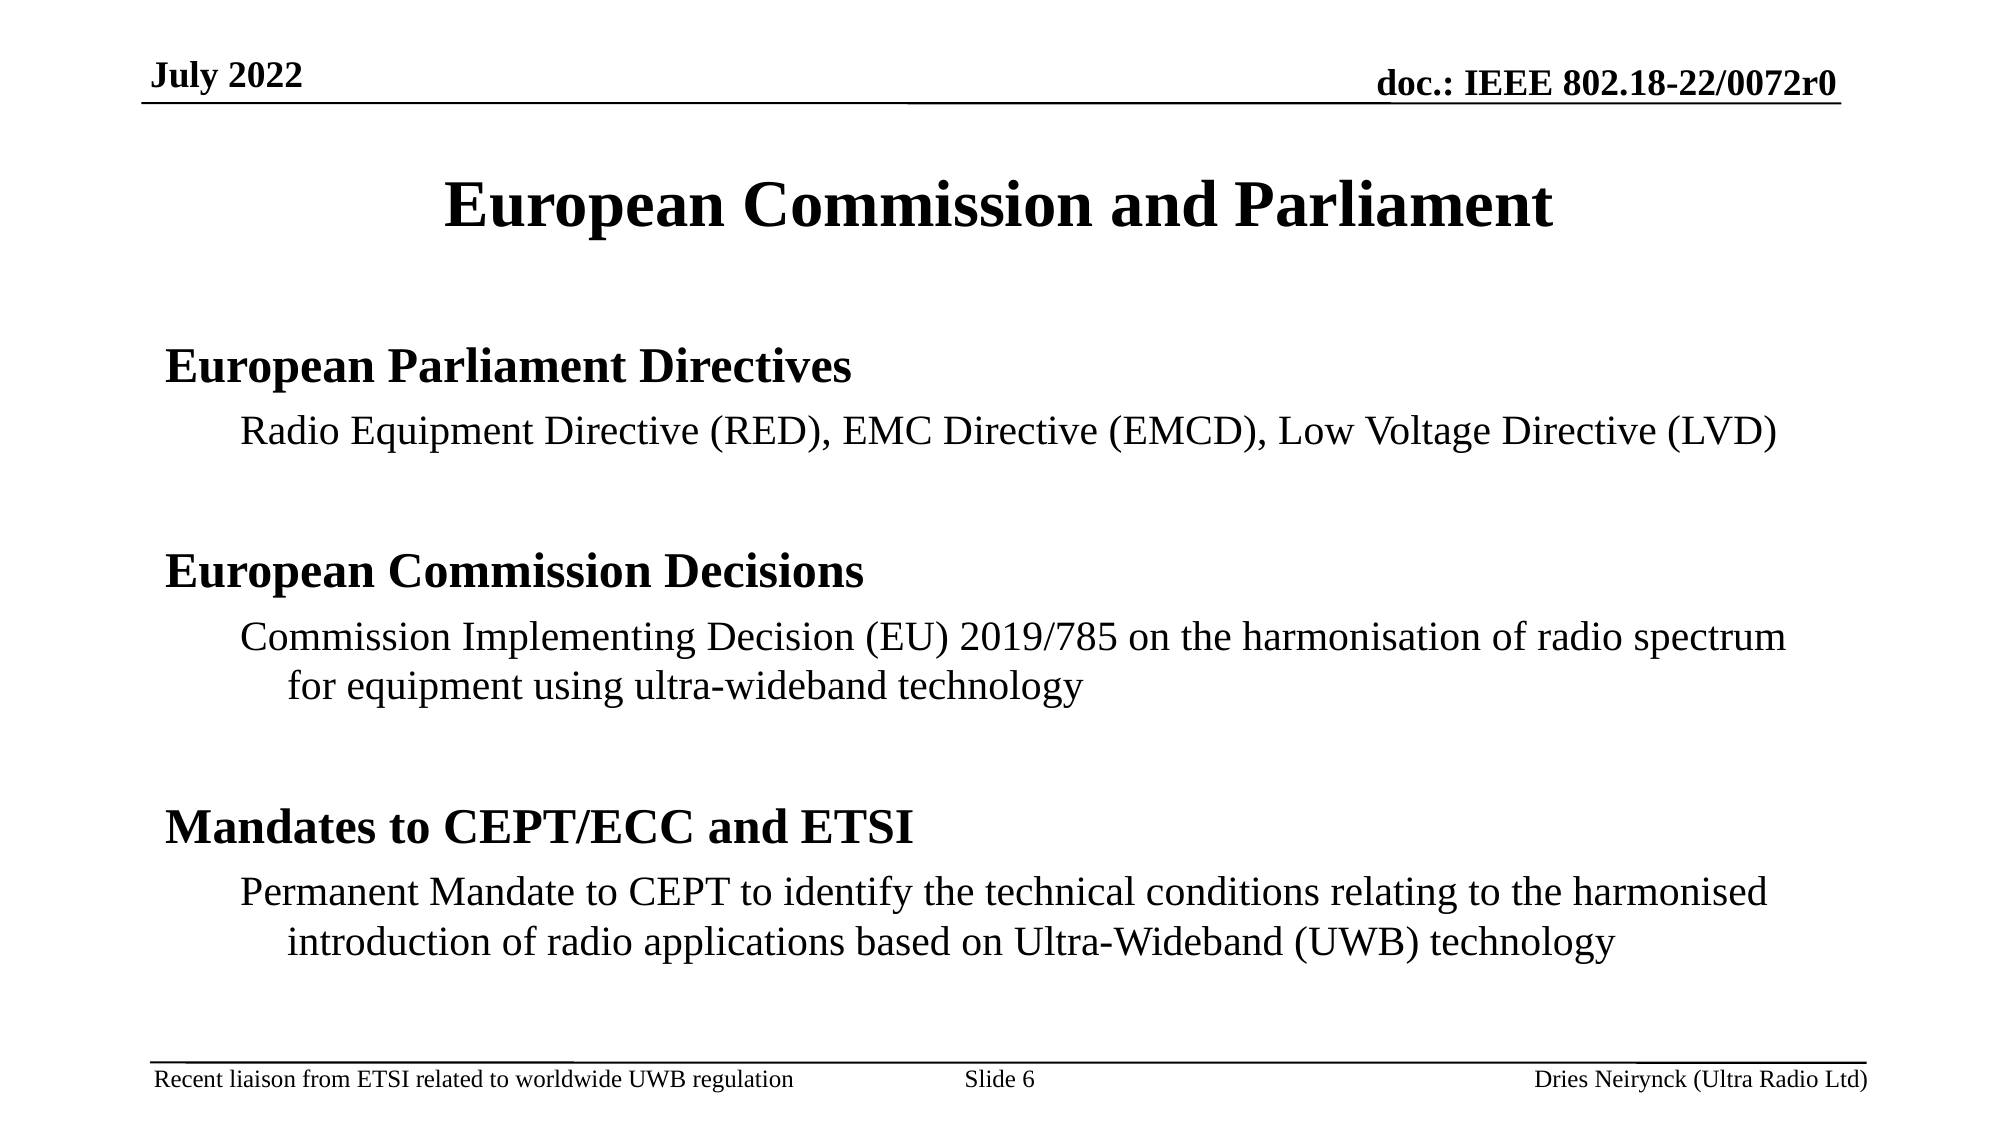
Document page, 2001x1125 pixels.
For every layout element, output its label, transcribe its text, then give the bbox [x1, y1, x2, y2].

footer Dries Neirynck (Ultra Radio Ltd) [1171, 1061, 1869, 1093]
list European Parliament Directives Radio Equipment Directive (RED), EMC Directive (EMCD), Low Voltage Directive (LVD) European Commission Decisions Commission Implementing Decision (EU) 2019/785 on the harmonisation of radio spectrum for equipment using ultra-wideband technology Mandates to CEPT/ECC and ETSI Permanent Mandate to CEPT to identify the technical conditions relating to the harmonised introduction of radio applications based on Ultra-Wideband (UWB) technology [149, 324, 1850, 1000]
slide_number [149, 49, 651, 95]
title European Commission and Parliament [149, 112, 1850, 288]
slide_number Slide 6 [933, 1061, 1067, 1123]
